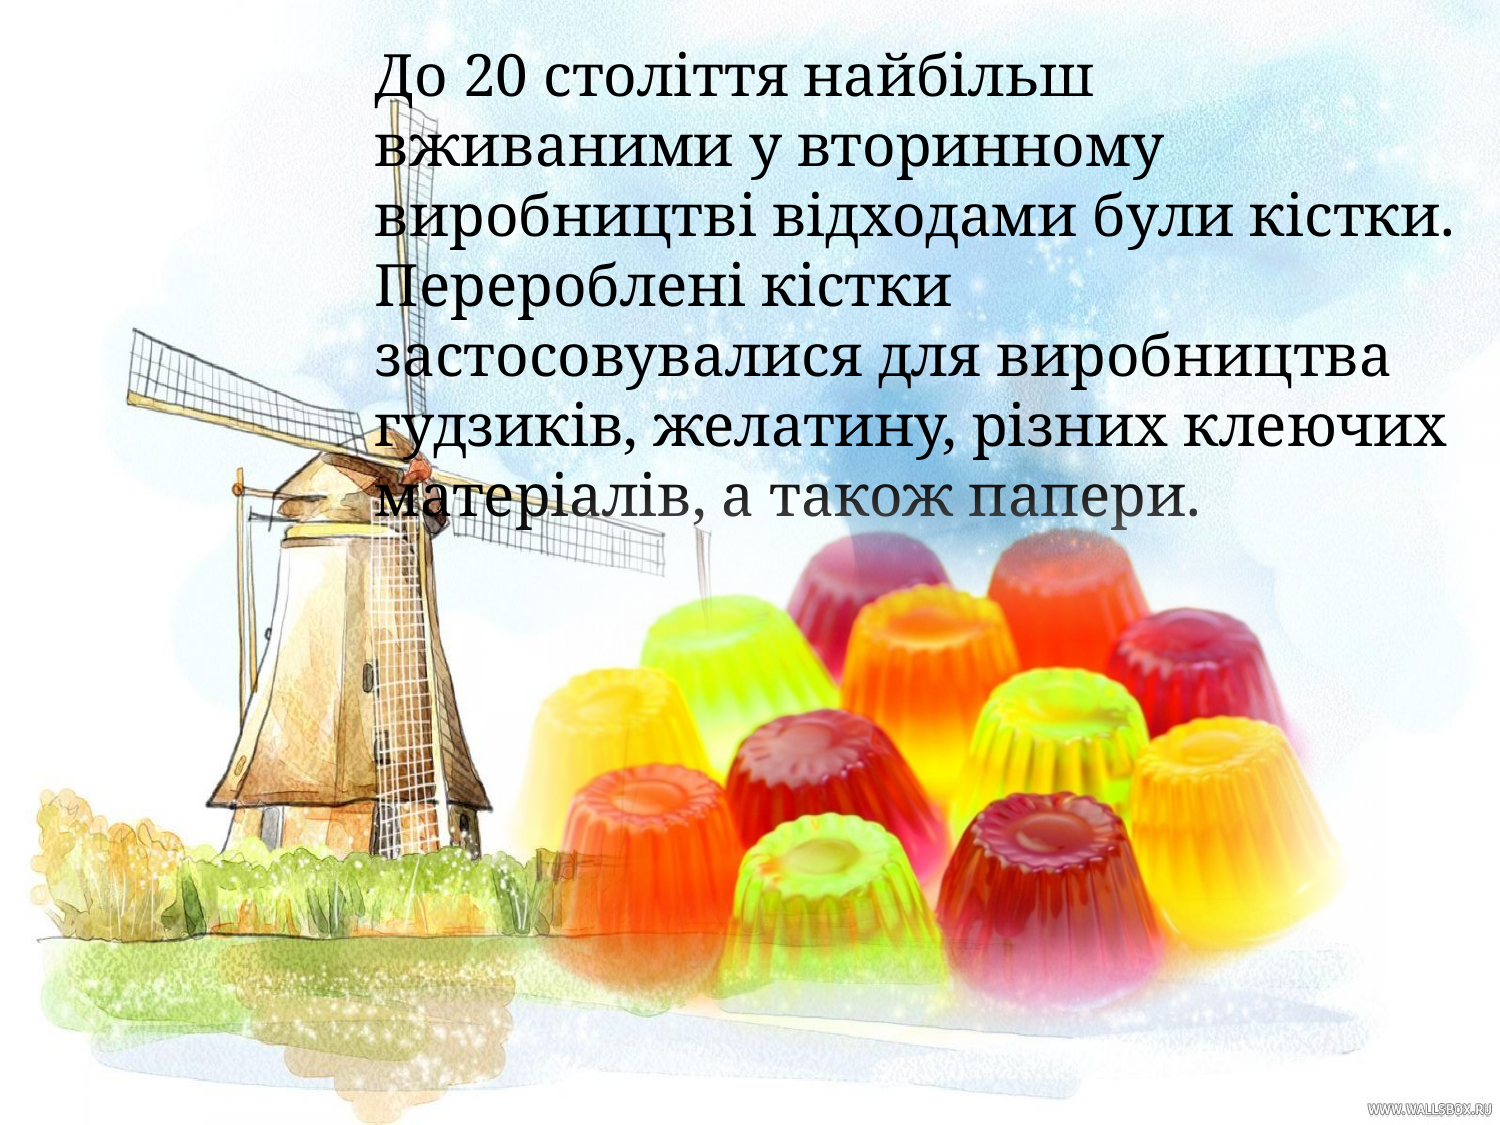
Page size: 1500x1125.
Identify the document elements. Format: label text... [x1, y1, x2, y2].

text_box До 20 століття найбільш вживаними у вторинному виробництві відходами були кістки. Перероблені кістки застосовувалися для виробництва гудзиків, желатину, різних клеючих матеріалів, а також папери. [360, 30, 1471, 536]
picture [0, 0, 1500, 1125]
